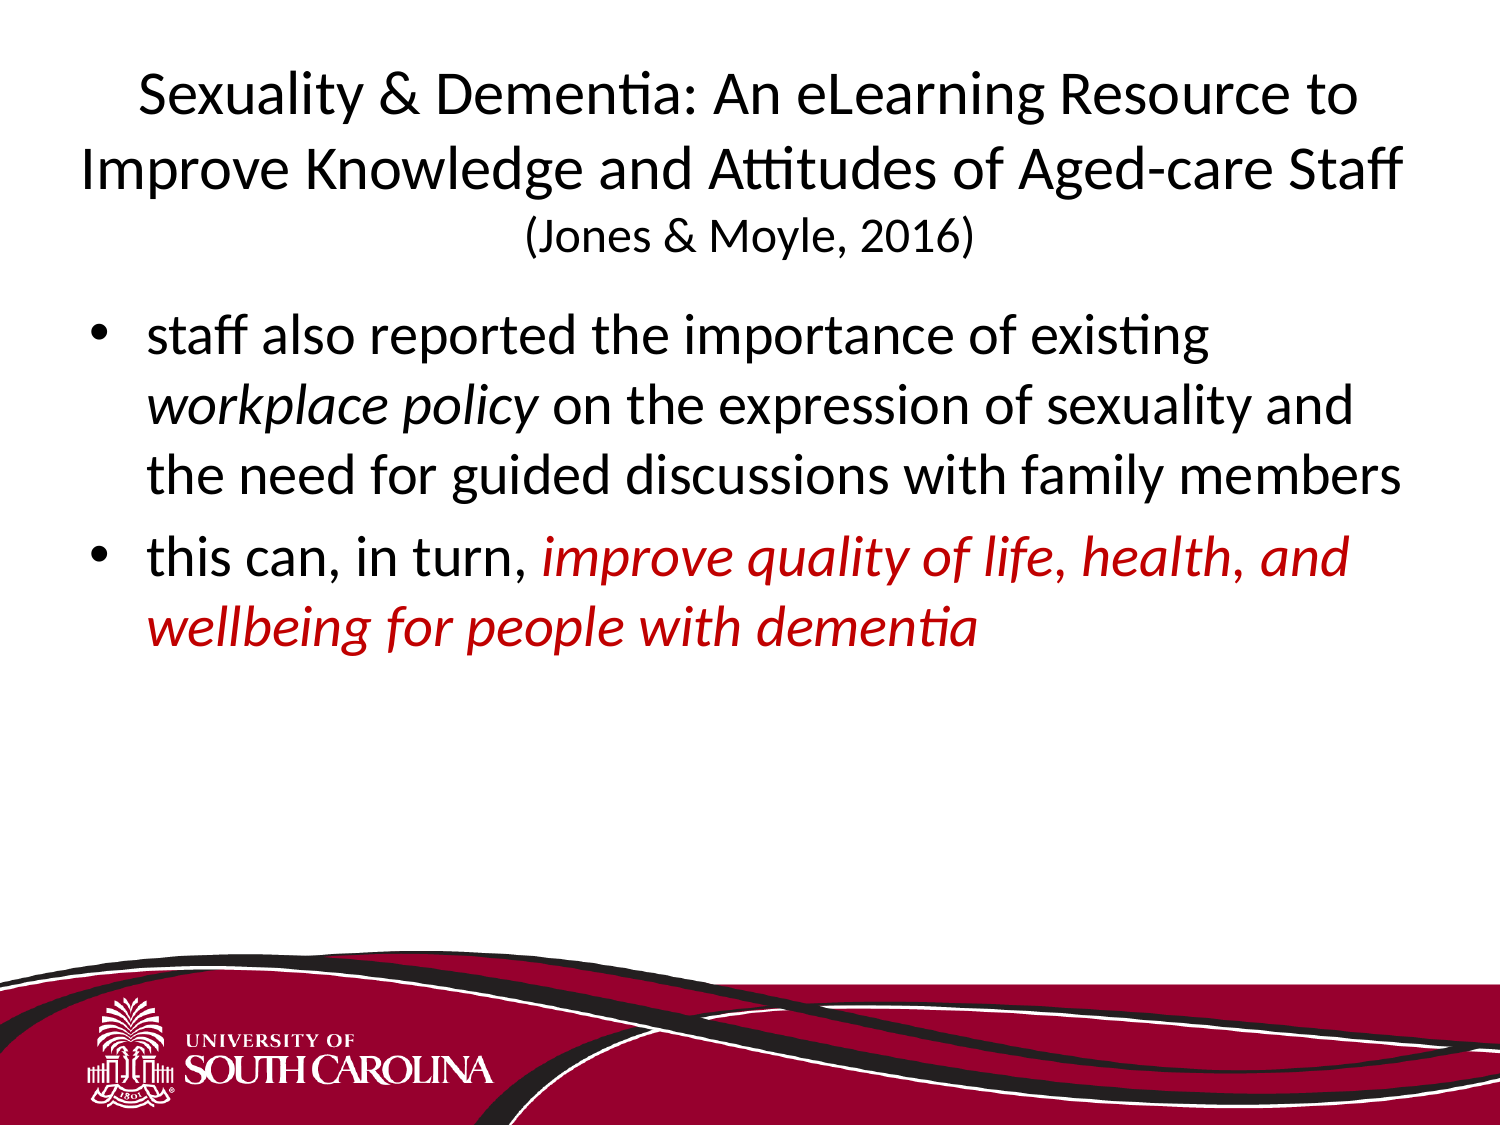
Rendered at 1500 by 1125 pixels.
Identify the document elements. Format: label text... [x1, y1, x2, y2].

title Sexuality & Dementia: An eLearning Resource to Improve Knowledge and Attitudes of Aged-care Staff (Jones & Moyle, 2016) [37, 45, 1463, 233]
list staff also reported the importance of existing workplace policy on the expression of sexuality and the need for guided discussions with family members this can, in turn, improve quality of life, health, and wellbeing for people with dementia [75, 288, 1425, 925]
picture [0, 951, 1500, 1125]
